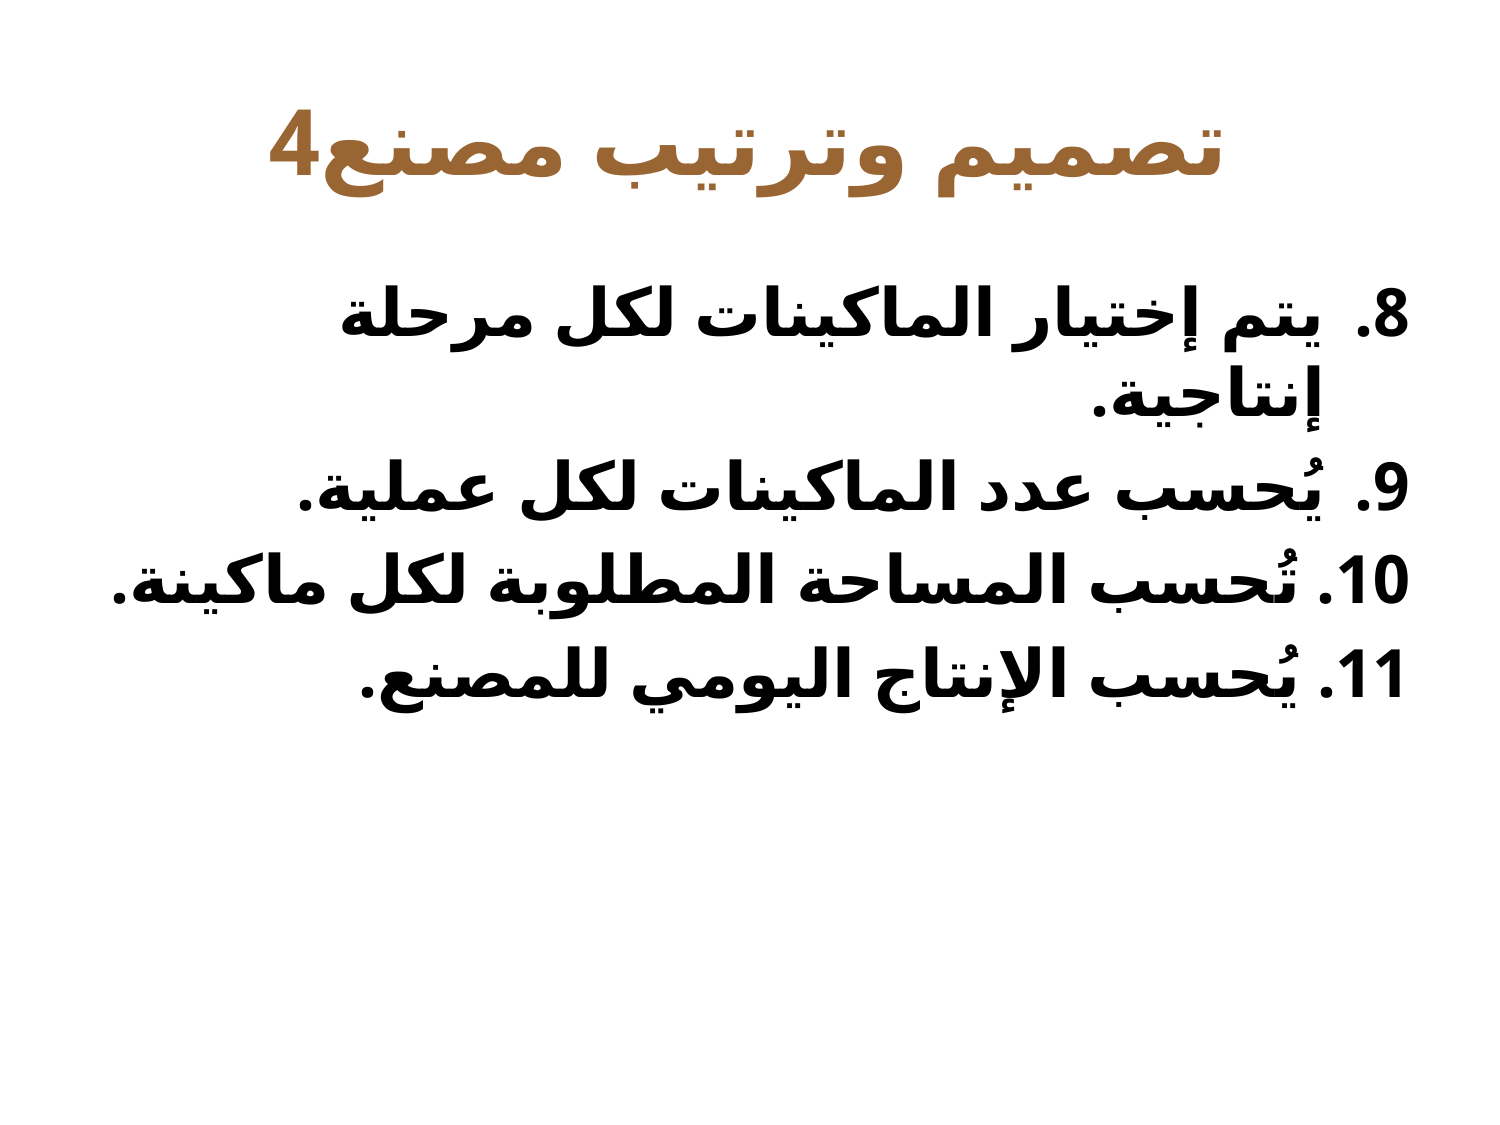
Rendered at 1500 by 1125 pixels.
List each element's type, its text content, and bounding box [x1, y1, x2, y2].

title تصميم وترتيب مصنع4 [75, 45, 1425, 233]
list يتم إختيار الماكينات لكل مرحلة إنتاجية. يُحسب عدد الماكينات لكل عملية. 10. تُحسب المساحة المطلوبة لكل ماكينة. 11. يُحسب الإنتاج اليومي للمصنع. [75, 262, 1425, 1005]
